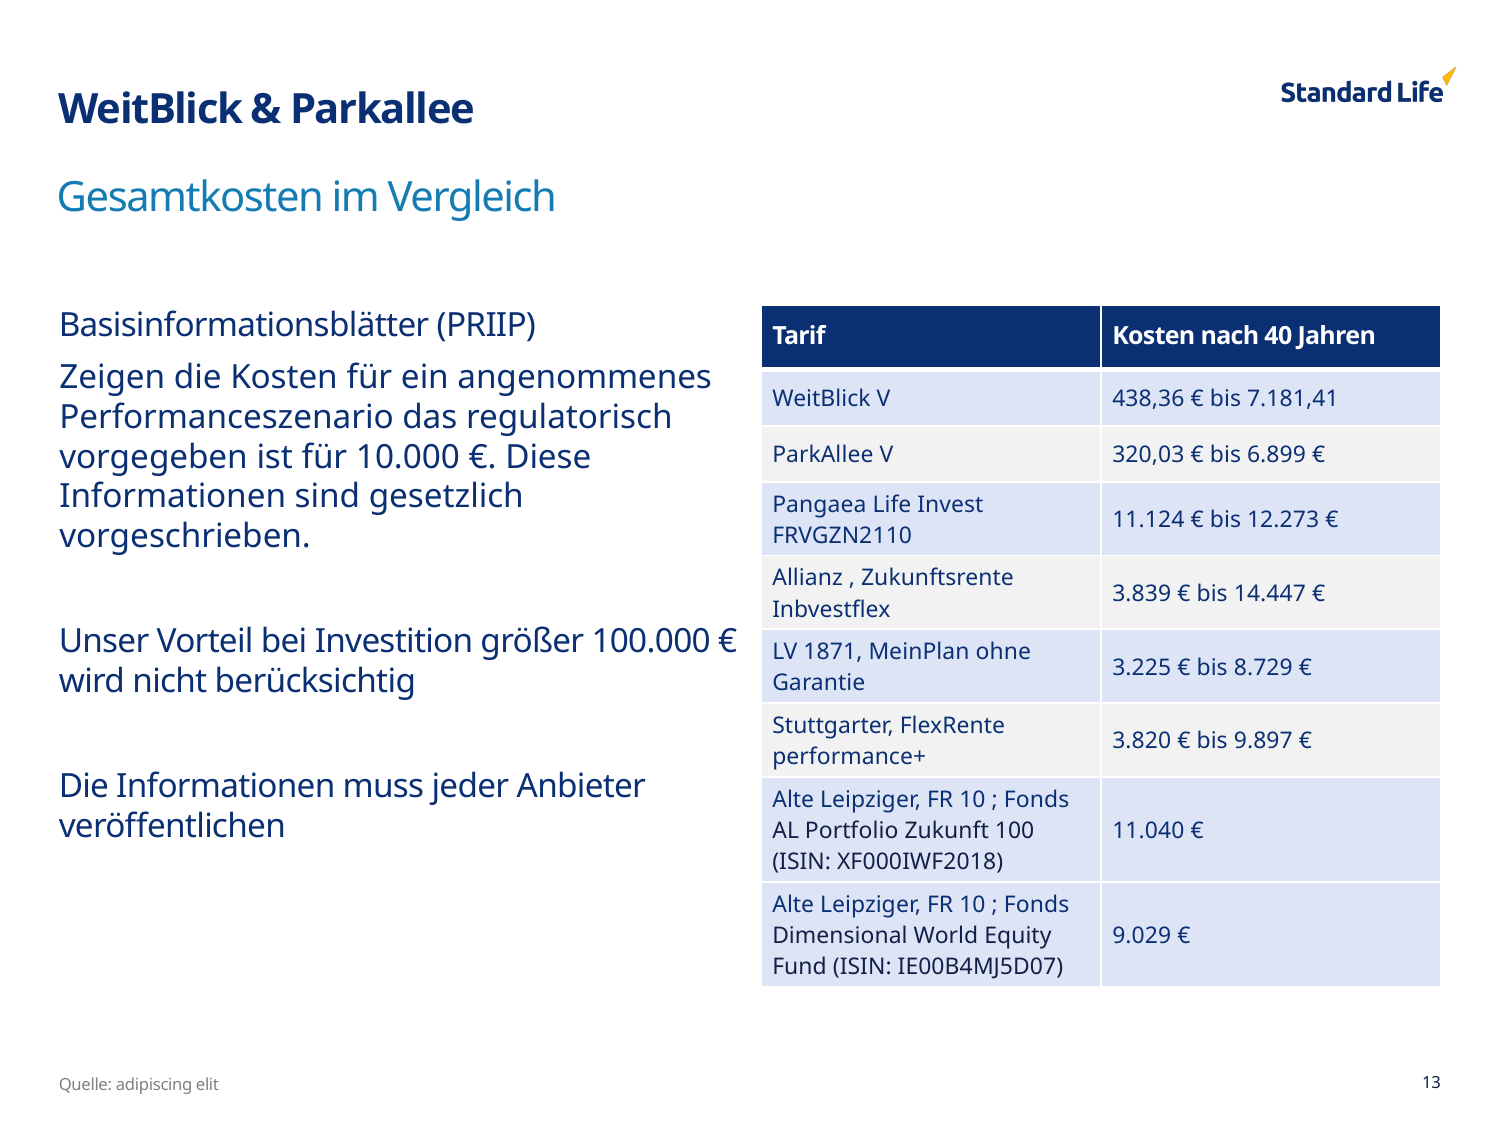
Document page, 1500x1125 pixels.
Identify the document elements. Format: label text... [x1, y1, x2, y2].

slide_number 13 [1371, 1042, 1442, 1125]
table_cell Allianz , Zukunftsrente Inbvestflex [762, 556, 1100, 628]
table_cell 3.225 € bis 8.729 € [1102, 630, 1440, 702]
table_cell LV 1871, MeinPlan ohne Garantie [762, 630, 1100, 702]
table_cell 11.040 € [1102, 778, 1440, 881]
list Quelle: adipiscing elit [58, 1048, 1208, 1094]
table_cell Pangaea Life Invest FRVGZN2110 [762, 483, 1100, 555]
table_cell Alte Leipziger, FR 10 ; Fonds Dimensional World Equity Fund (ISIN: IE00B4MJ5D07) [762, 883, 1100, 986]
table_cell WeitBlick V [762, 372, 1100, 425]
table_cell 3.820 € bis 9.897 € [1102, 704, 1440, 776]
table_cell 320,03 € bis 6.899 € [1102, 427, 1440, 481]
table_header Kosten nach 40 Jahren [1102, 306, 1440, 367]
table_cell Stuttgarter, FlexRente performance+ [762, 704, 1100, 776]
table_cell 3.839 € bis 14.447 € [1102, 556, 1440, 628]
list Gesamtkosten im Vergleich [56, 169, 1208, 245]
table_cell 11.124 € bis 12.273 € [1102, 483, 1440, 555]
table_cell 438,36 € bis 7.181,41 [1102, 372, 1440, 425]
list Basisinformationsblätter (PRIIP) Zeigen die Kosten für ein angenommenes Performanceszenario das regulatorisch vorgegeben ist für 10.000 €. Diese Informationen sind gesetzlich vorgeschrieben. Unser Vorteil bei Investition größer 100.000 € wird nicht berücksichtig Die Informationen muss jeder Anbieter veröffentlichen [58, 302, 739, 988]
table_cell 9.029 € [1102, 883, 1440, 986]
table_header Tarif [762, 306, 1100, 367]
table_cell Alte Leipziger, FR 10 ; Fonds AL Portfolio Zukunft 100 (ISIN: XF000IWF2018) [762, 778, 1100, 881]
title WeitBlick & Parkallee [58, 82, 1229, 154]
picture [1281, 66, 1457, 105]
table_cell ParkAllee V [762, 427, 1100, 481]
